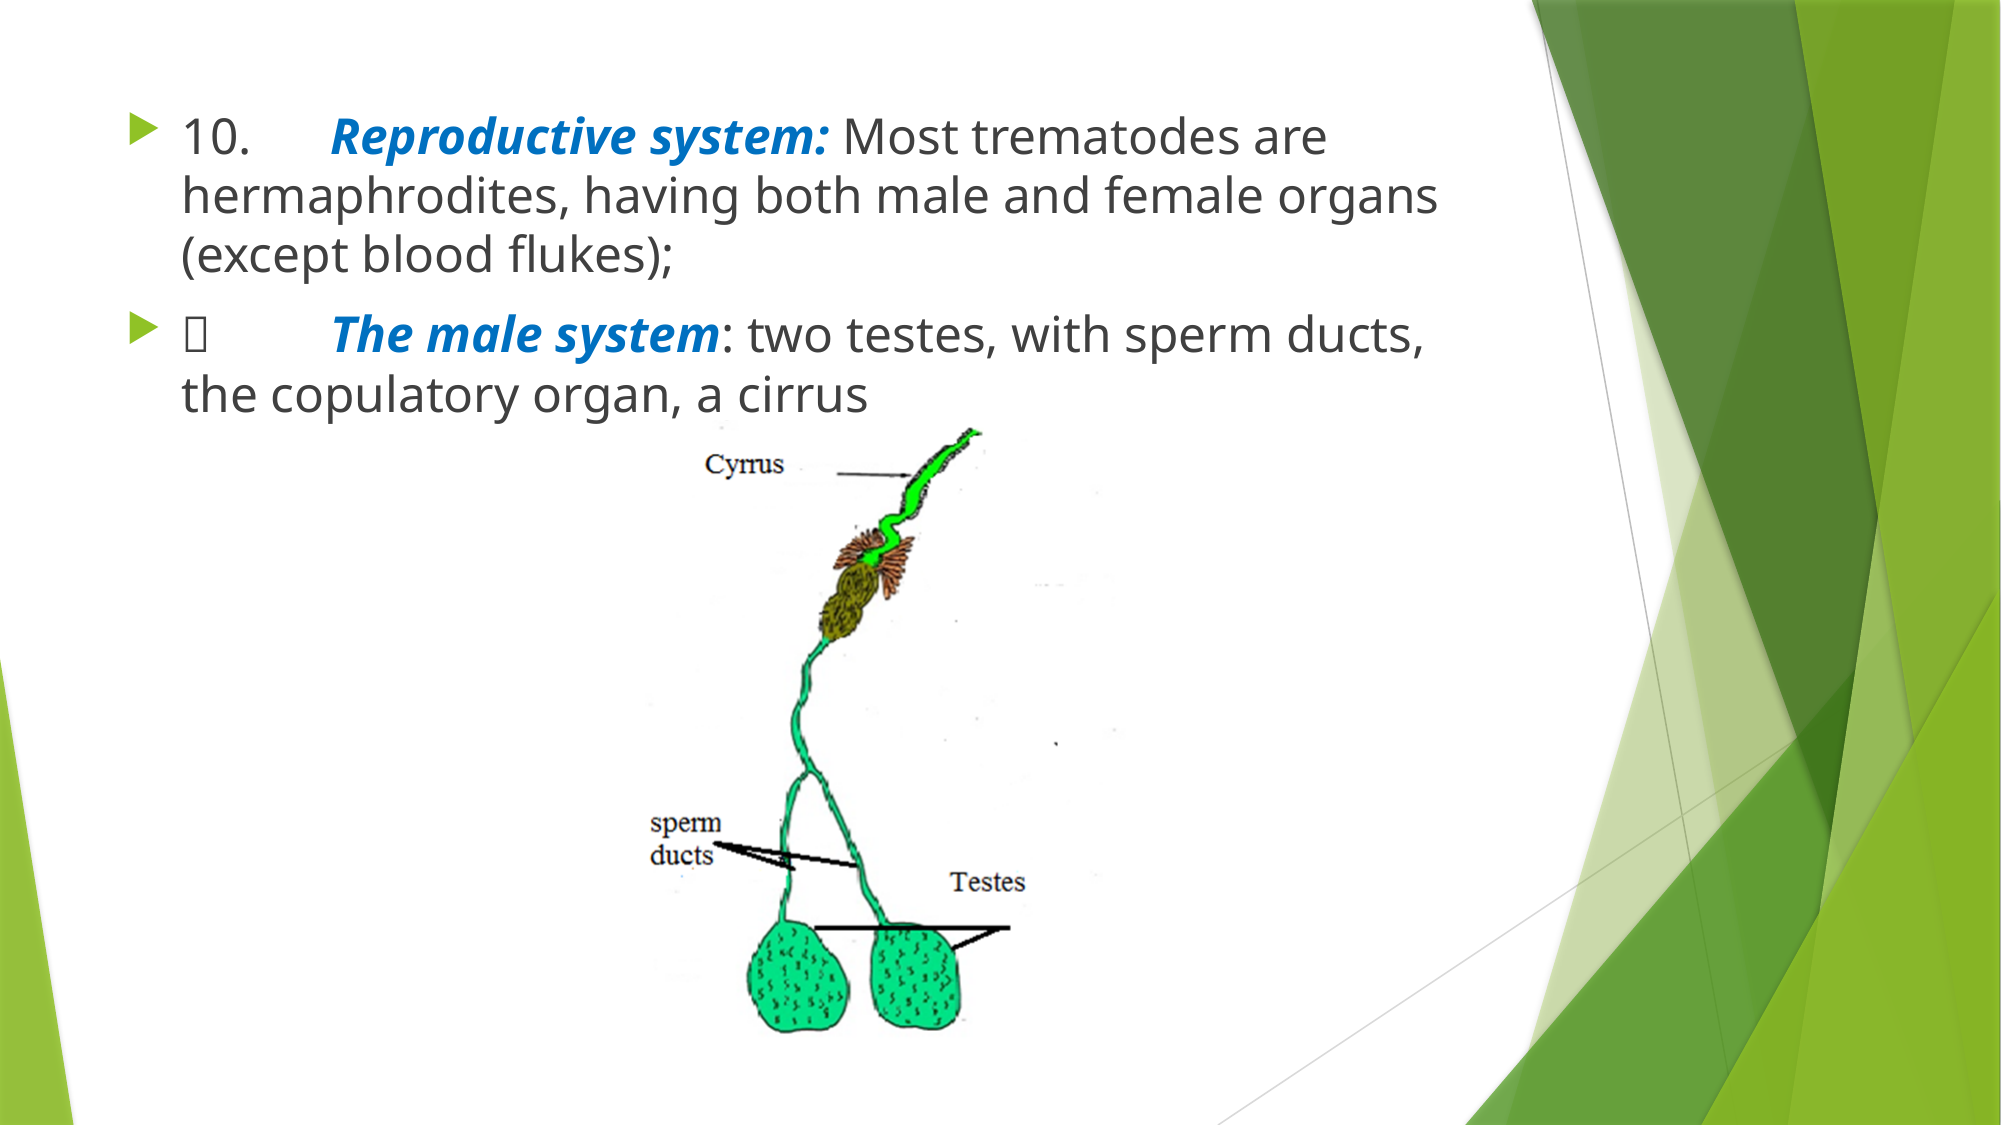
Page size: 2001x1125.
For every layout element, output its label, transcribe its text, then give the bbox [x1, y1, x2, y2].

picture [642, 420, 1132, 1044]
list 10. Reproductive system: Most trematodes are hermaphrodites, having both male and female organs (except blood flukes);  The male system: two testes, with sperm ducts, the copulatory organ, a cirrus [111, 97, 1522, 433]
